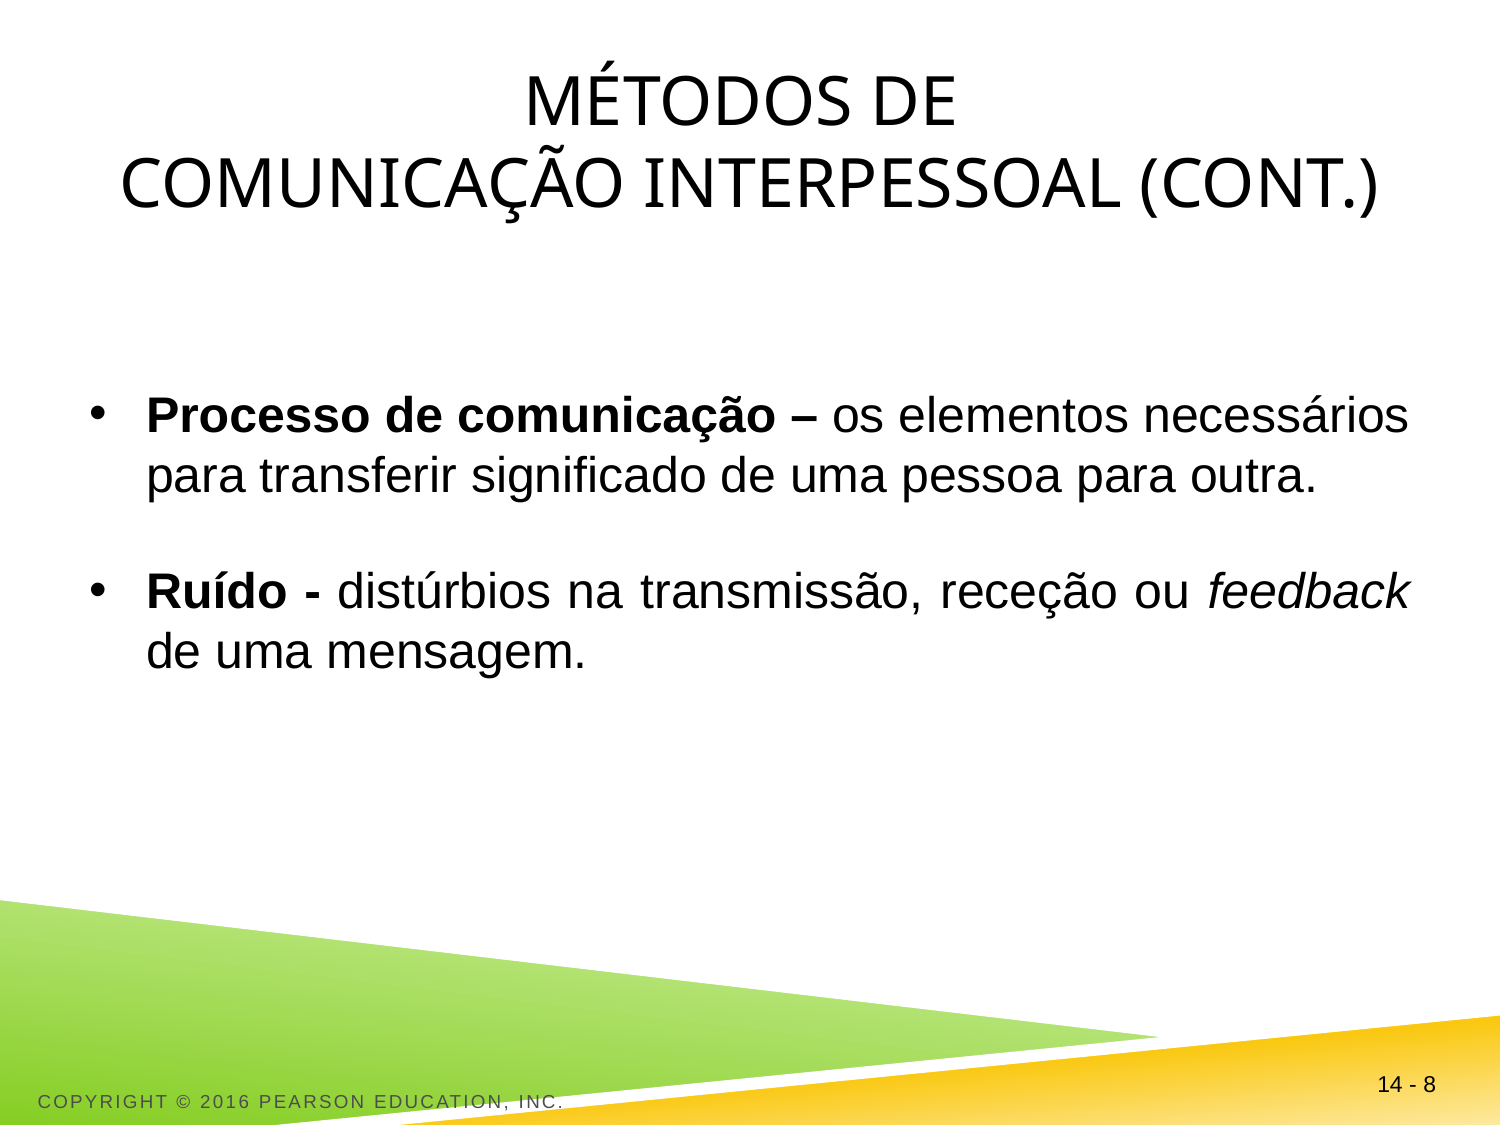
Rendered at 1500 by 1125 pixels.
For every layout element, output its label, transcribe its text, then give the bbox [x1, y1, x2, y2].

text_box 14 - 8 [1362, 1062, 1456, 1105]
footer Copyright © 2016 Pearson Education, Inc. [37, 1052, 575, 1113]
text_box Processo de comunicação – os elementos necessários para transferir significado de uma pessoa para outra. Ruído - distúrbios na transmissão, receção ou feedback de uma mensagem. [74, 375, 1425, 1005]
title Métodos de comunicação interpessoal (cont.) [112, 45, 1388, 233]
